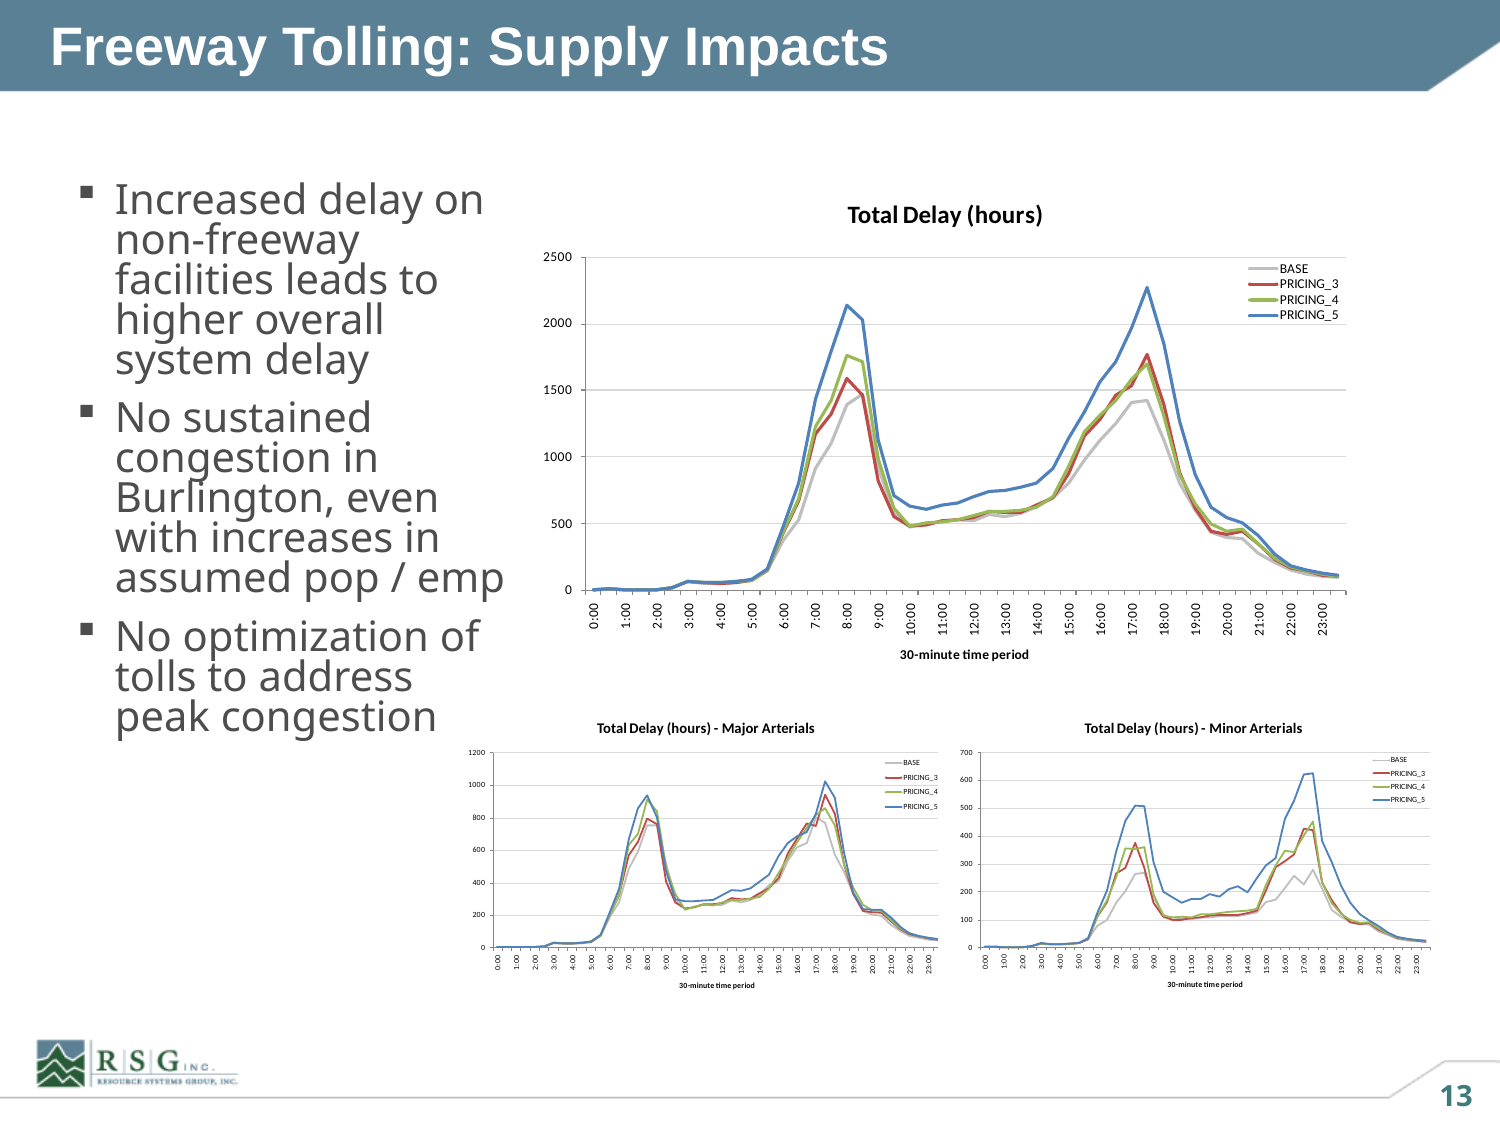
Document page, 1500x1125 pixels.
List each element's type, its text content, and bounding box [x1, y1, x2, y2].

title Freeway Tolling: Supply Impacts [49, 0, 1426, 88]
picture [0, 39, 1500, 1125]
text_box Increased delay on non-freeway facilities leads to higher overall system delay No sustained congestion in Burlington, even with increases in assumed pop / emp No optimization of tolls to address peak congestion [62, 174, 525, 813]
